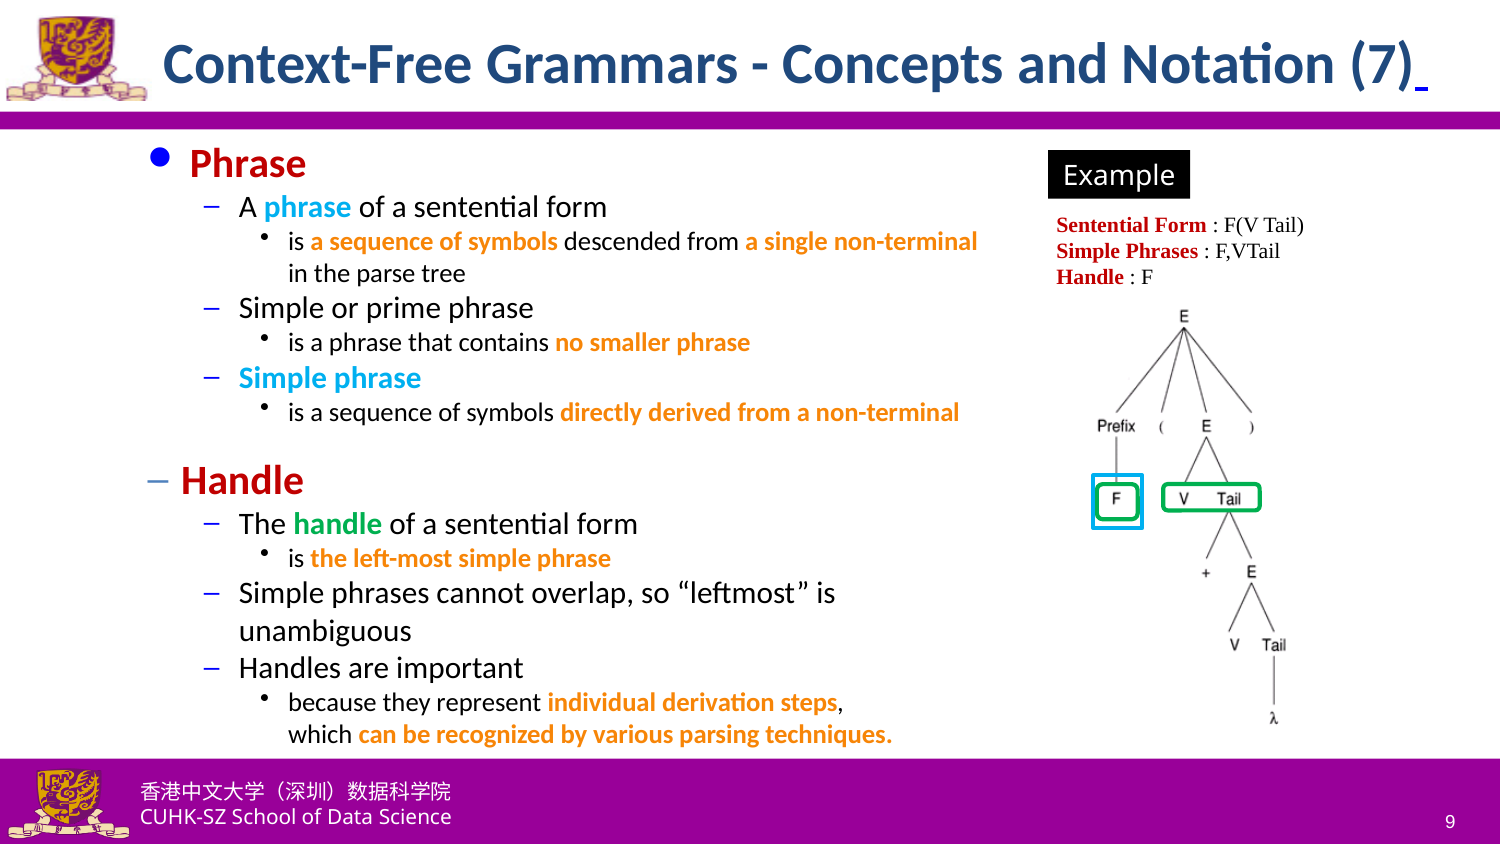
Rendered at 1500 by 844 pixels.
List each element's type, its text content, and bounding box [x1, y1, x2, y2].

picture [7, 768, 130, 839]
picture [5, 15, 152, 101]
picture [1087, 299, 1313, 732]
text_box Example [1048, 150, 1191, 199]
list Phrase A phrase of a sentential form is a sequence of symbols descended from a single non-terminal in the parse tree Simple or prime phrase is a phrase that contains no smaller phrase Simple phrase is a sequence of symbols directly derived from a non-terminal Handle The handle of a sentential form is the left-most simple phrase Simple phrases cannot overlap, so “leftmost” is unambiguous Handles are important because they represent individual derivation steps, which can be recognized by various parsing techniques. [132, 133, 1009, 730]
title Context-Free Grammars - Concepts and Notation (7) [148, 17, 1453, 104]
text_box Sentential Form : F(V Tail) Simple Phrases : F,VTail Handle : F [1041, 202, 1320, 297]
slide_number 9 [1120, 802, 1471, 844]
